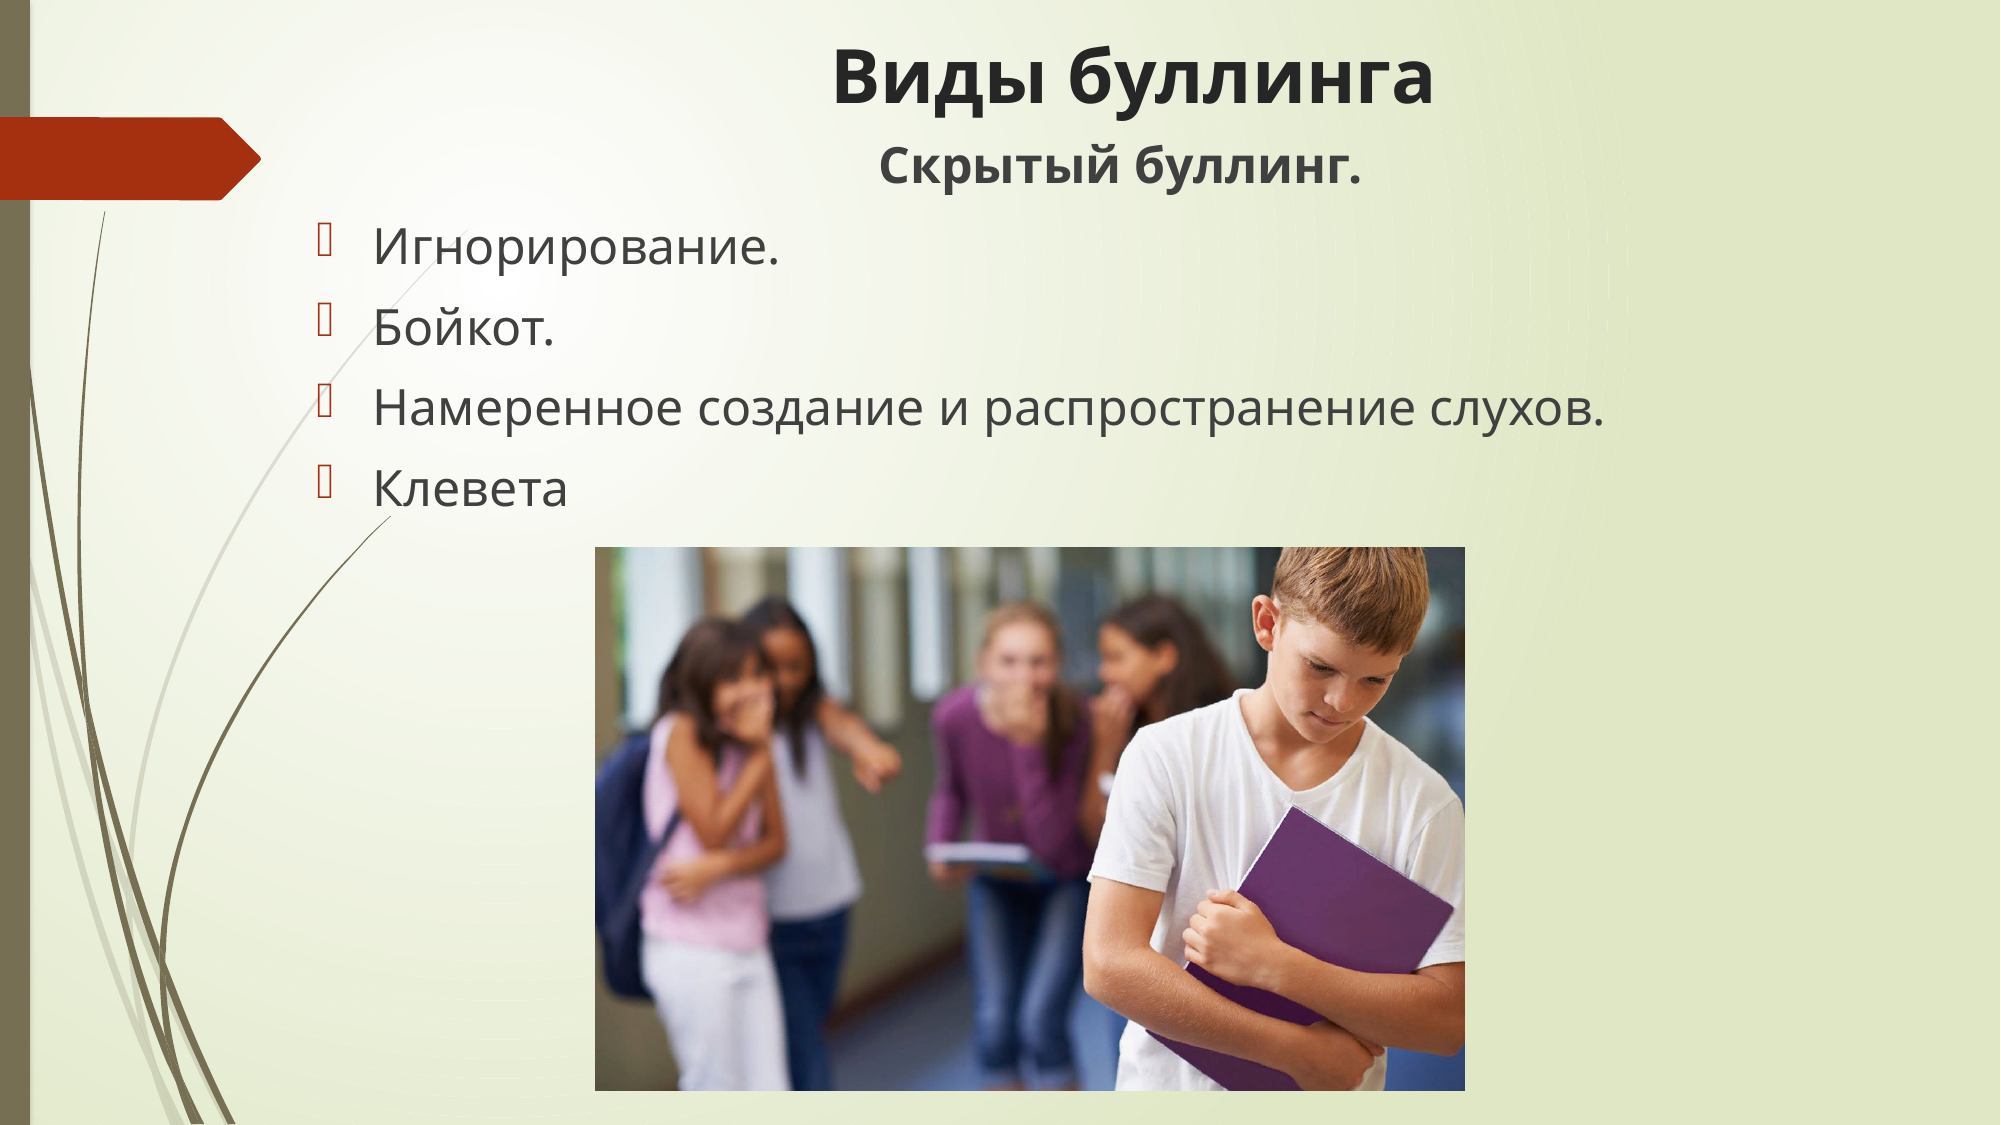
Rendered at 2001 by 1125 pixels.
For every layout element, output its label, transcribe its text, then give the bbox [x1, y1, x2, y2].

list Скрытый буллинг. Игнорирование. Бойкот. Намеренное создание и распространение слухов. Клевета [301, 125, 1940, 1091]
title Виды буллинга [402, 20, 1865, 125]
picture [595, 547, 1465, 1092]
